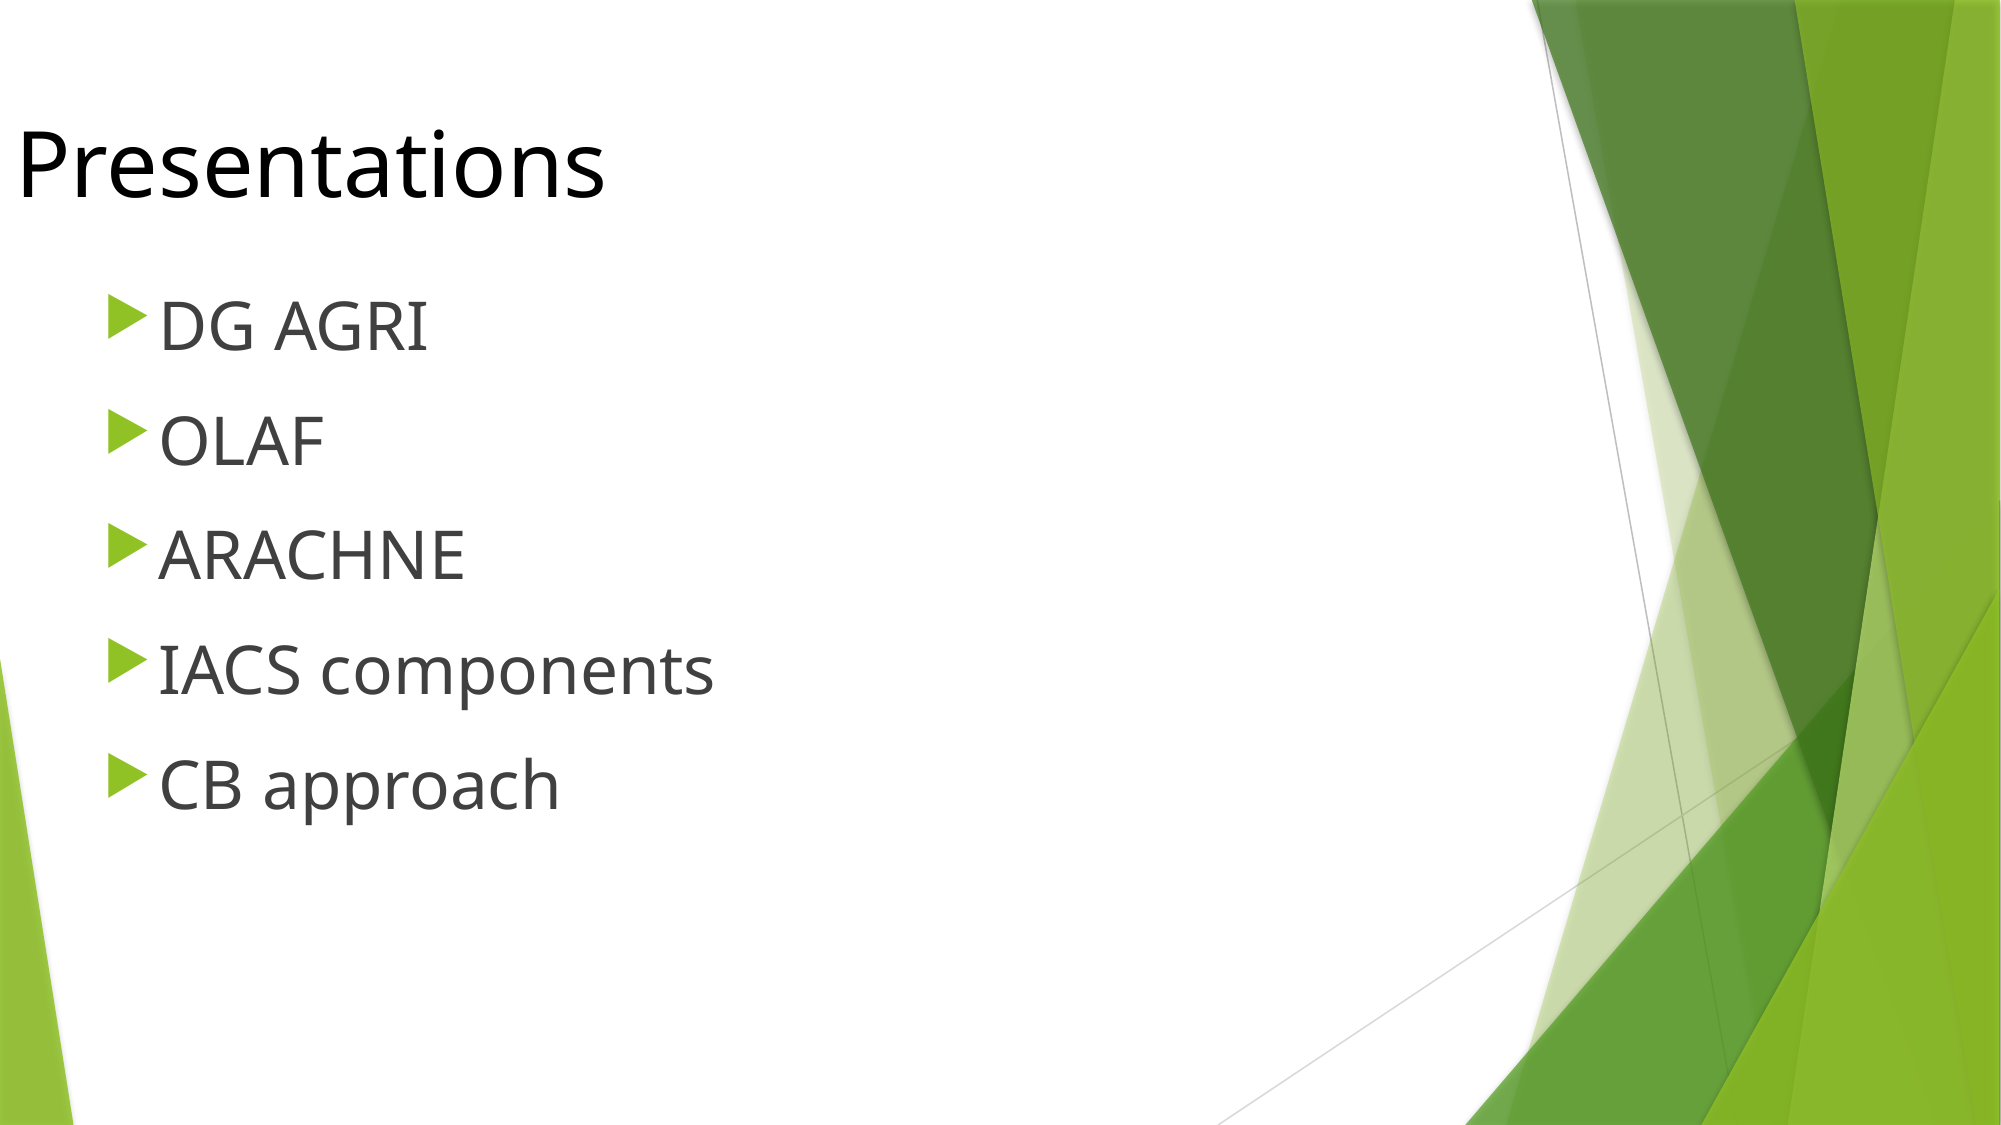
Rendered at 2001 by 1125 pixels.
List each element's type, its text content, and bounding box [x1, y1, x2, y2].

list DG AGRI OLAF ARACHNE IACS components CB approach [88, 275, 1499, 913]
title Presentations [0, 98, 1411, 316]
